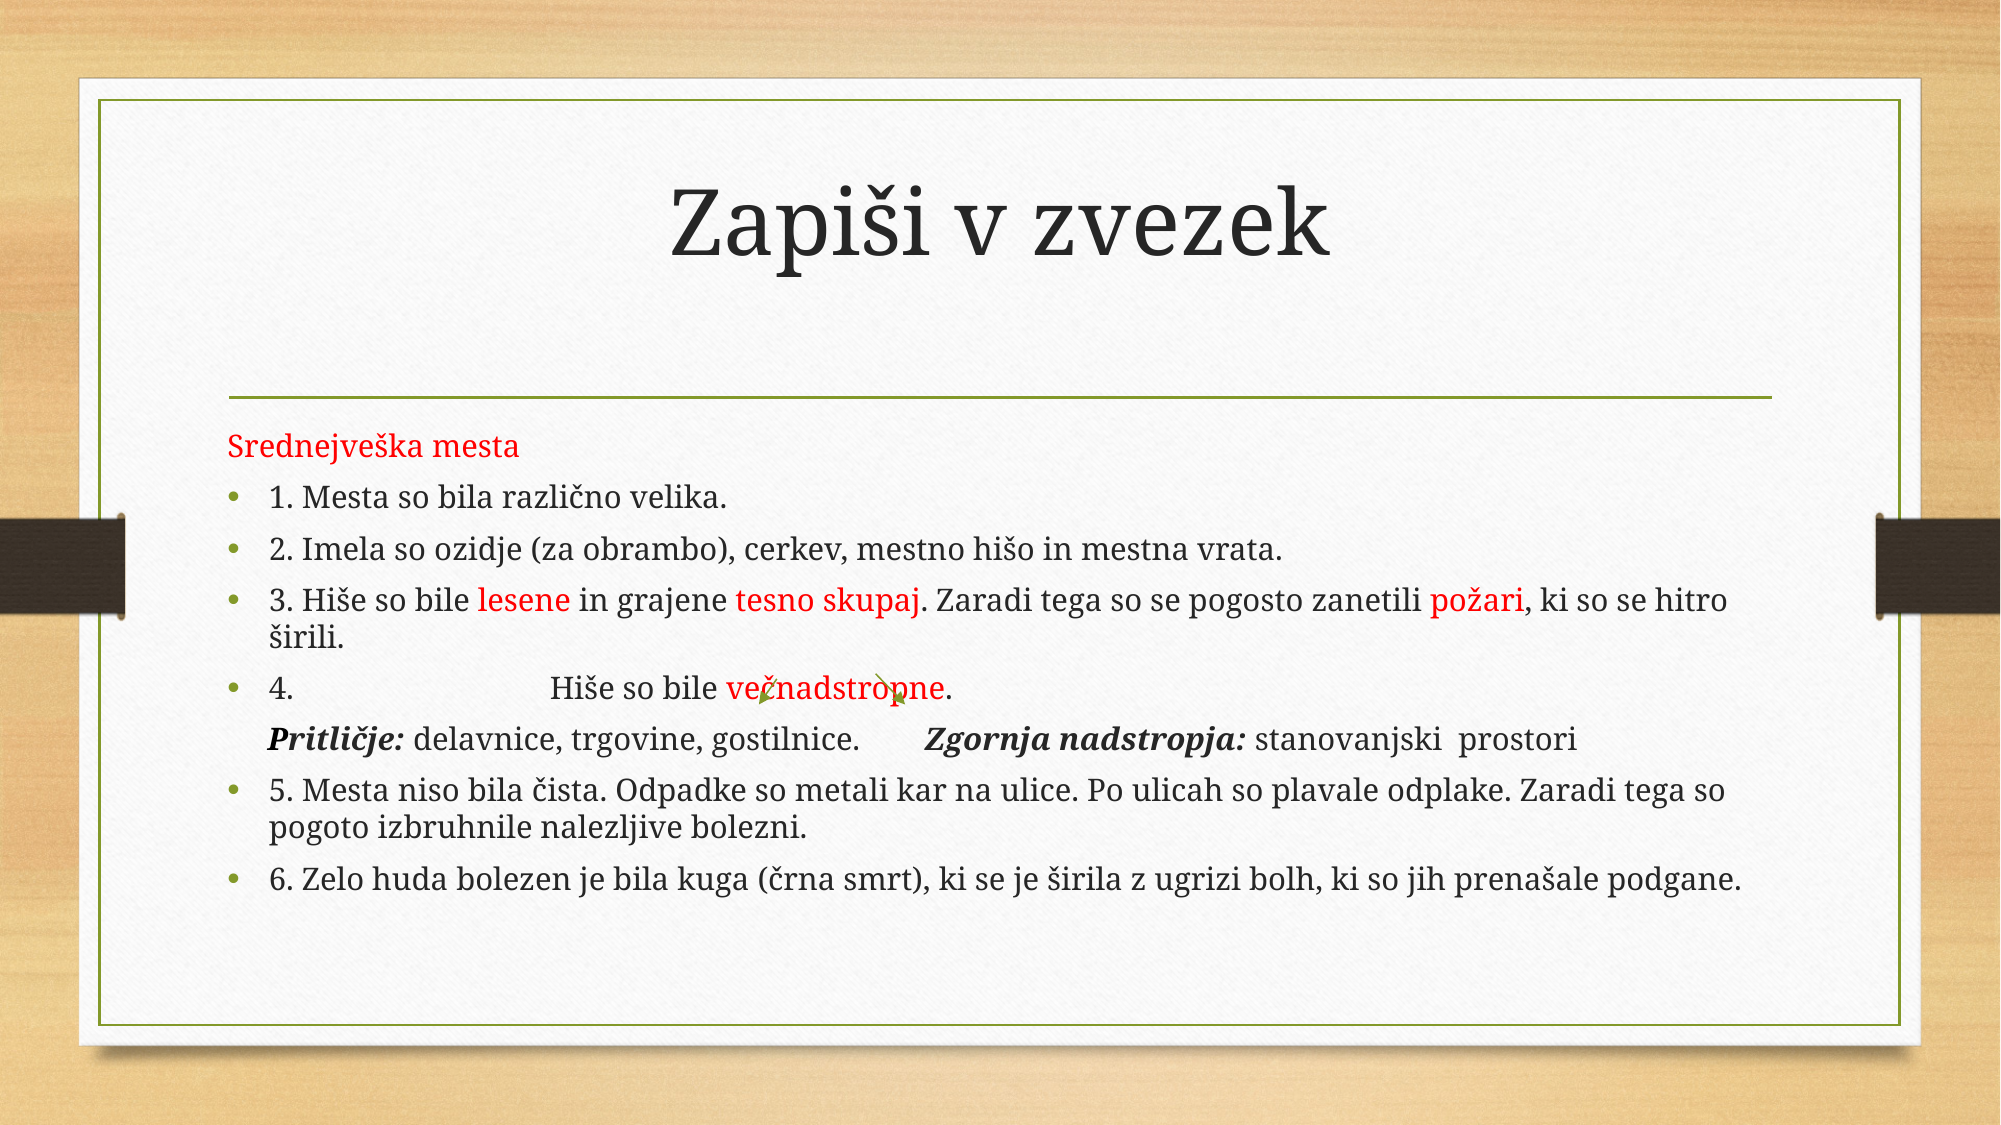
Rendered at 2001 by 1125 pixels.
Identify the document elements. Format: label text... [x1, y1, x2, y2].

list Srednejveška mesta 1. Mesta so bila različno velika. 2. Imela so ozidje (za obrambo), cerkev, mestno hišo in mestna vrata. 3. Hiše so bile lesene in grajene tesno skupaj. Zaradi tega so se pogosto zanetili požari, ki so se hitro širili. 4. Hiše so bile večnadstropne. Pritličje: delavnice, trgovine, gostilnice. Zgornja nadstropja: stanovanjski prostori 5. Mesta niso bila čista. Odpadke so metali kar na ulice. Po ulicah so plavale odplake. Zaradi tega so pogoto izbruhnile nalezljive bolezni. 6. Zelo huda bolezen je bila kuga (črna smrt), ki se je širila z ugrizi bolh, ki so jih prenašale podgane. [212, 419, 1788, 964]
title Zapiši v zvezek [212, 117, 1788, 320]
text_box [758, 678, 778, 705]
picture [0, 0, 2001, 1125]
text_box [875, 673, 906, 705]
